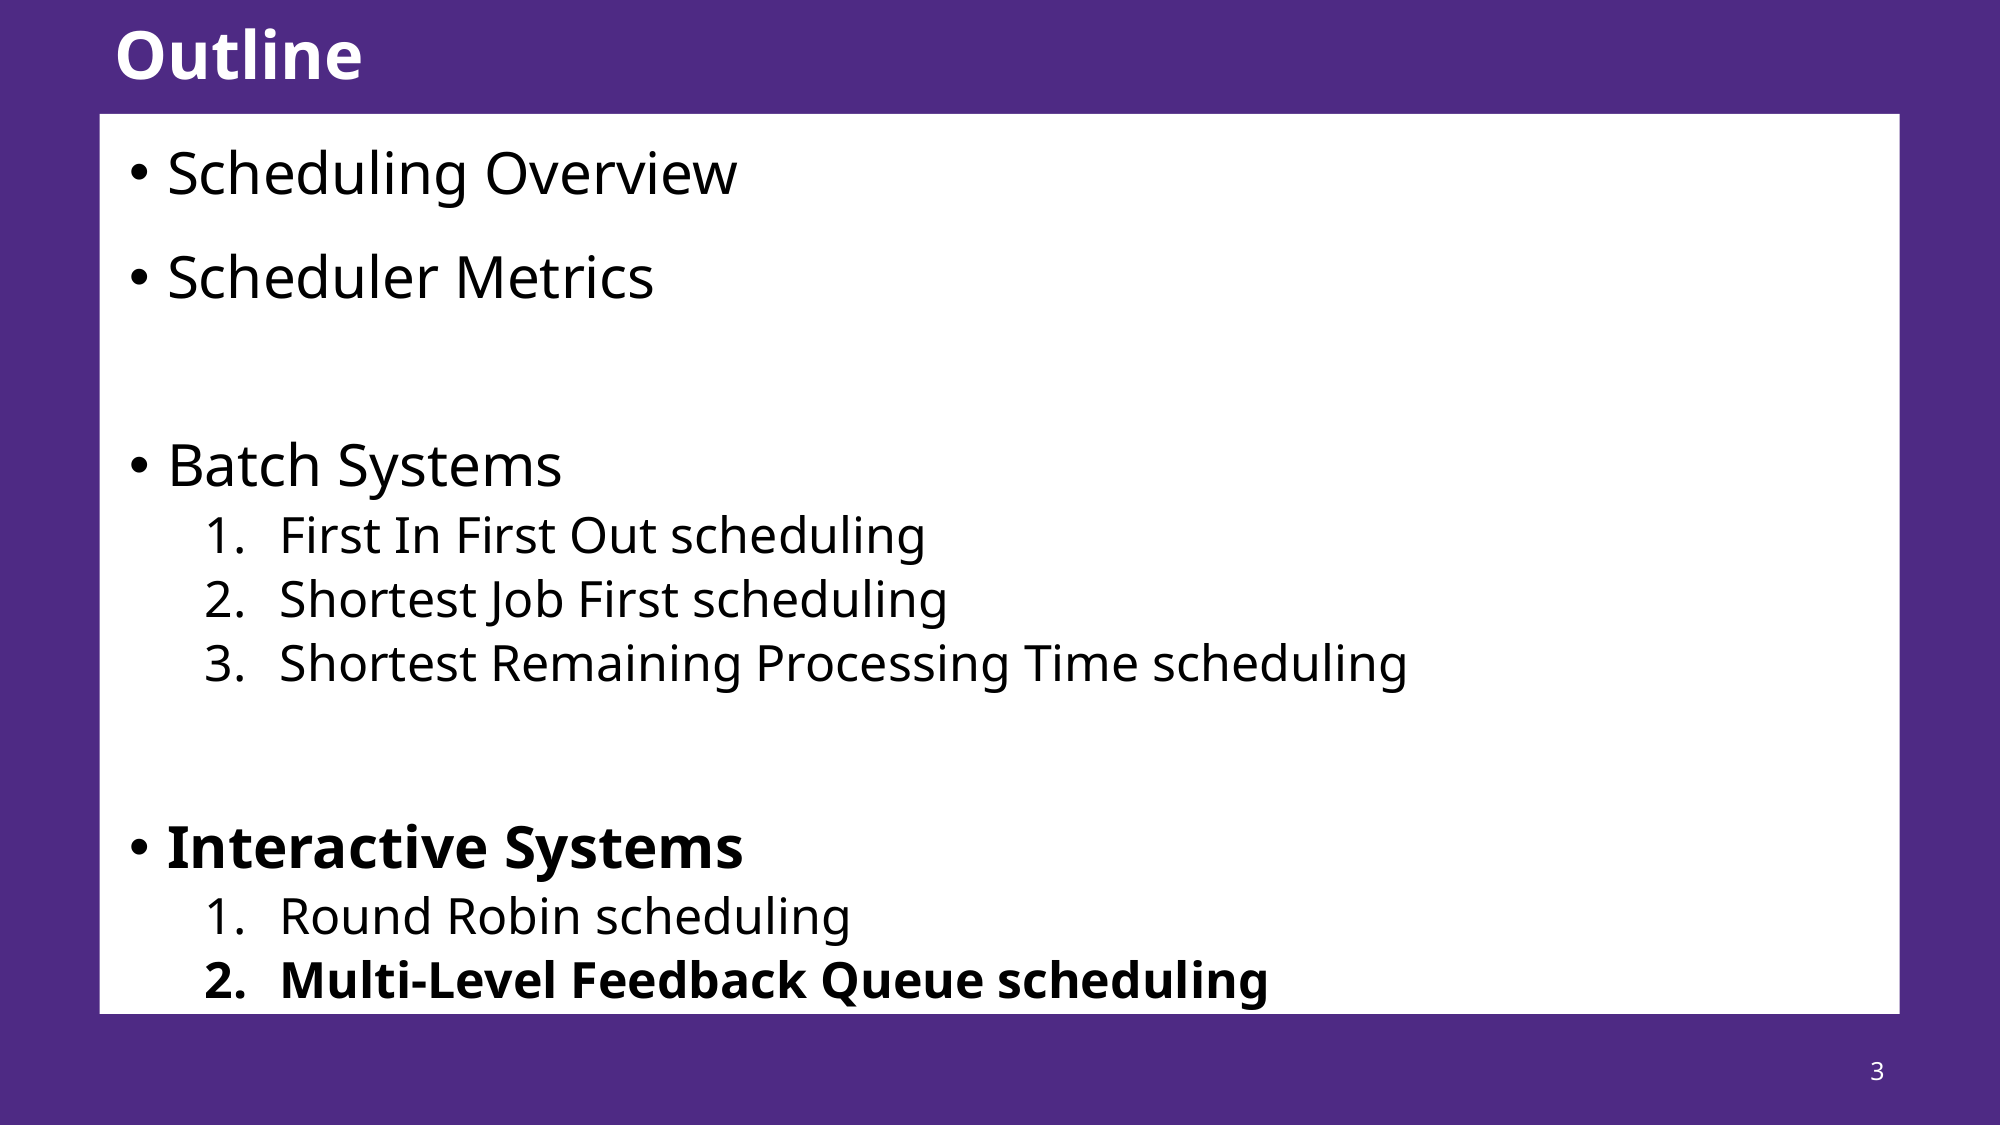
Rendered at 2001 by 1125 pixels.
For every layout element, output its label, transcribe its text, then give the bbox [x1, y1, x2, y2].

title Outline [99, 1, 1900, 114]
list Scheduling Overview Scheduler Metrics Batch Systems First In First Out scheduling Shortest Job First scheduling Shortest Remaining Processing Time scheduling Interactive Systems Round Robin scheduling Multi-Level Feedback Queue scheduling [99, 114, 1900, 1014]
slide_number 3 [1749, 1042, 1900, 1103]
